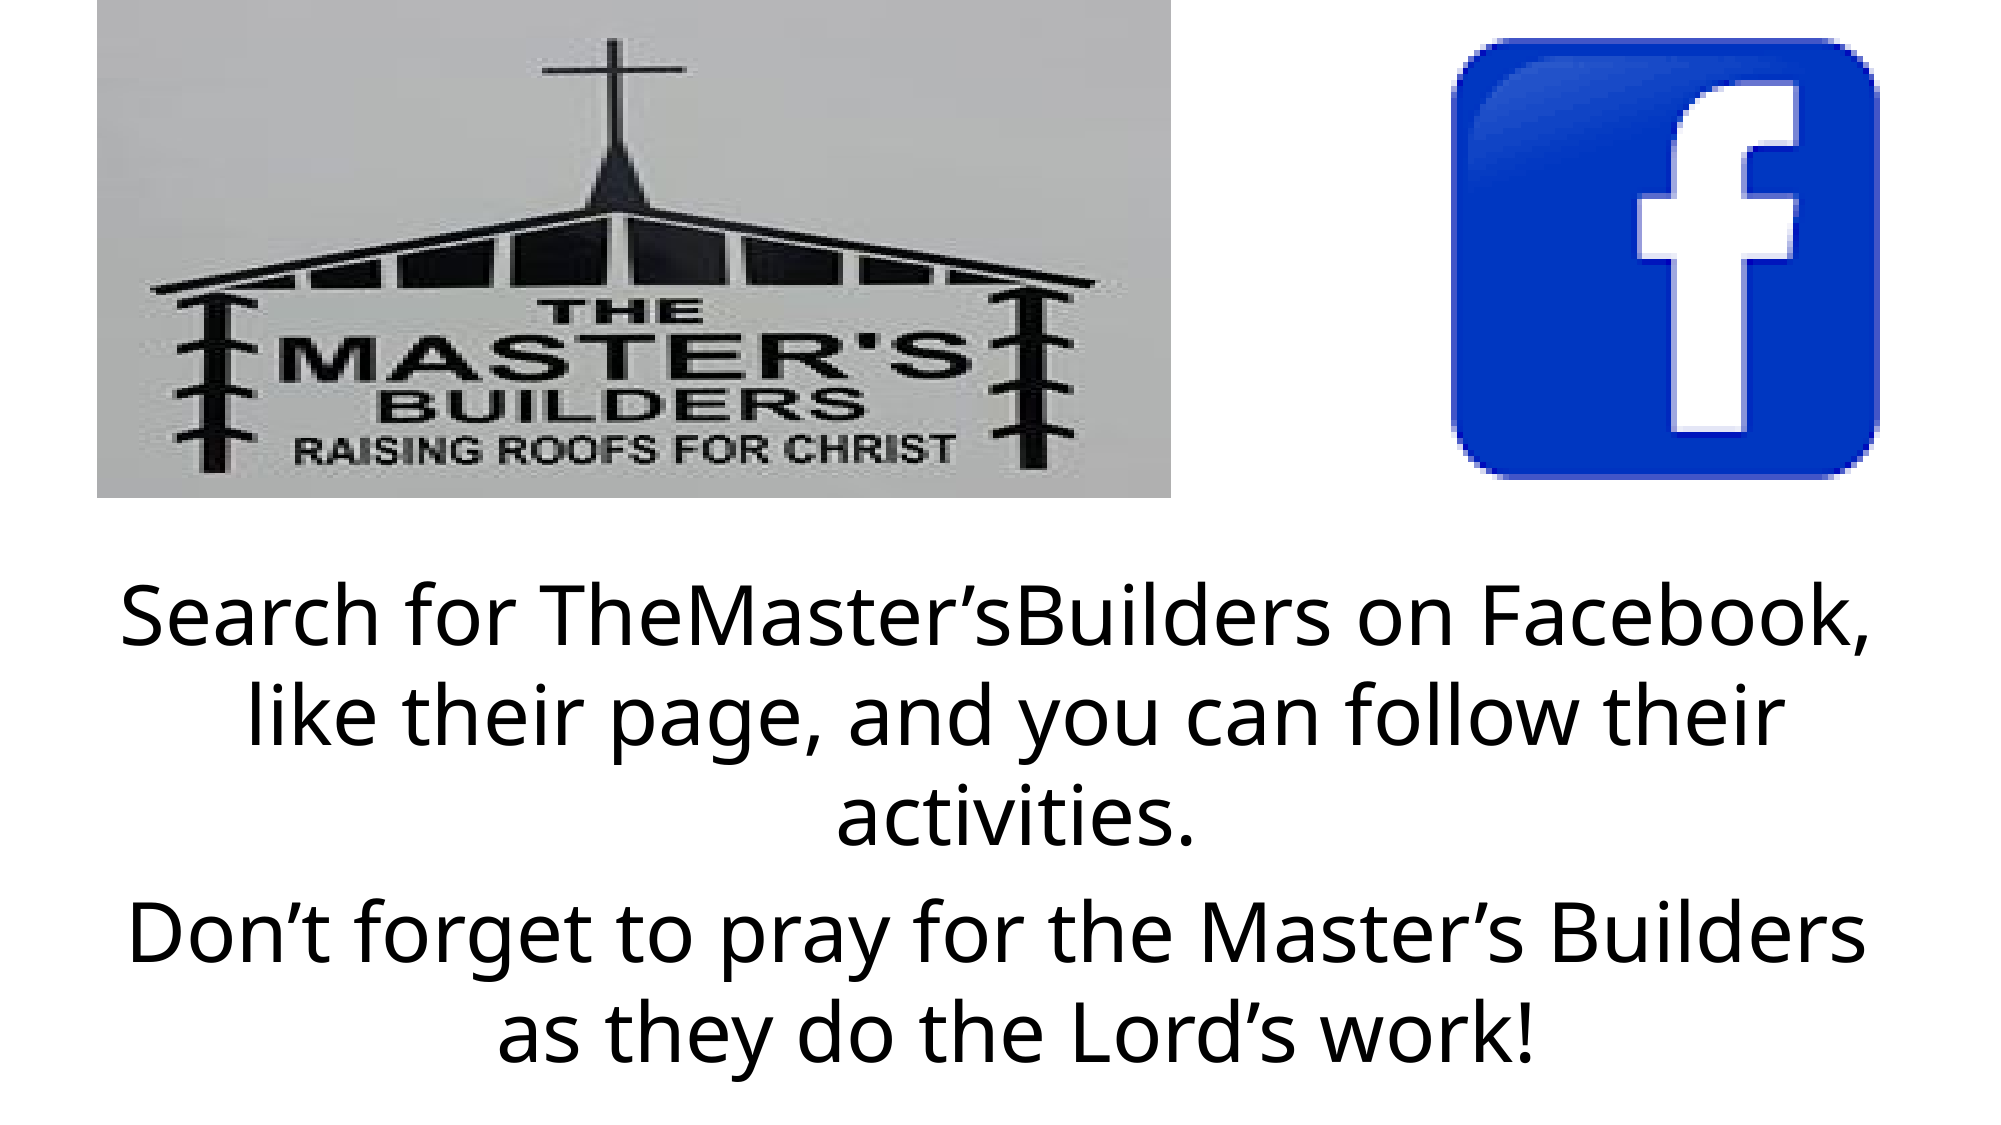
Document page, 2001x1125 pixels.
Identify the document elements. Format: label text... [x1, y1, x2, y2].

list Search for TheMaster’sBuilders on Facebook, like their page, and you can follow their activities. Don’t forget to pray for the Master’s Builders as they do the Lord’s work! [97, 555, 1898, 888]
picture [97, 0, 1171, 499]
picture [1433, 20, 1899, 499]
